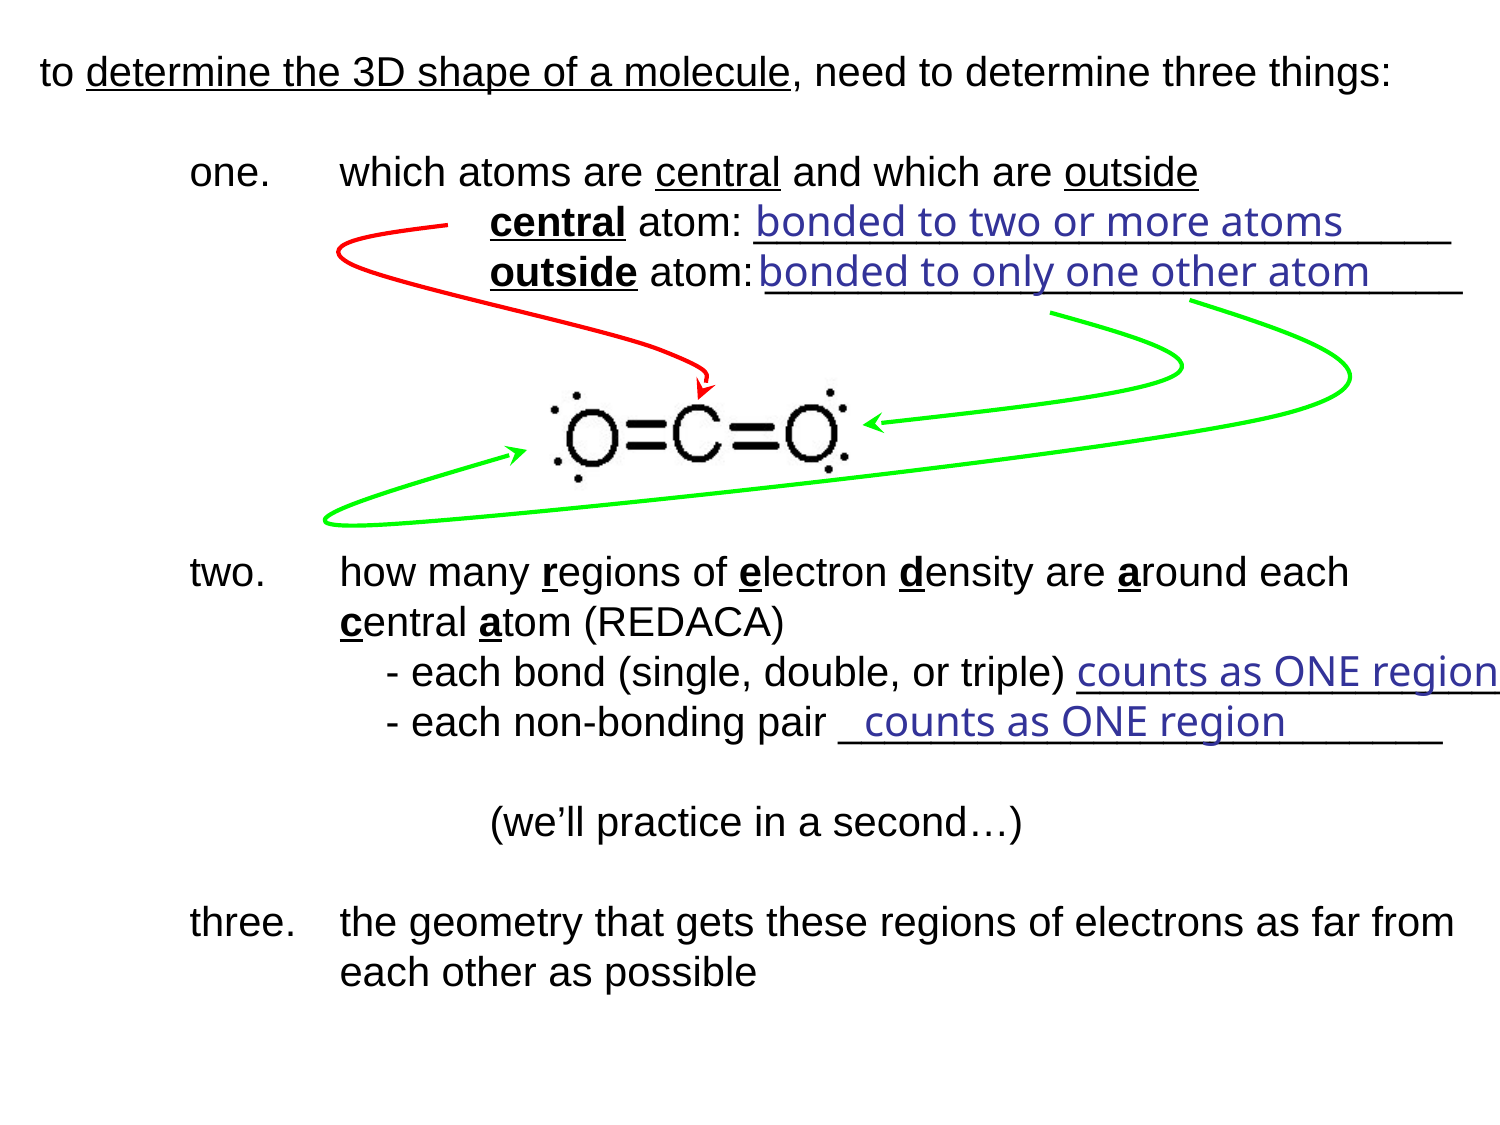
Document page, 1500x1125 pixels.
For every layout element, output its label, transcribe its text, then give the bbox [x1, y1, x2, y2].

text_box [338, 224, 707, 374]
text_box bonded to only one other atom [743, 237, 1386, 303]
picture [537, 374, 863, 500]
text_box to determine the 3D shape of a molecule, need to determine three things: one. which atoms are central and which are outside central atom: ______________________________ outside atom: ______________________________ two. how many regions of electron density are around each central atom (REDACA) - each bond (single, double, or triple) ___________________ - each non-bonding pair __________________________ (we’ll practice in a second…) three. the geometry that gets these regions of electrons as far from each other as possible [24, 37, 1500, 1003]
text_box counts as ONE region [849, 687, 1302, 753]
text_box counts as ONE region [1061, 637, 1500, 703]
text_box bonded to two or more atoms [740, 187, 1359, 253]
text_box [324, 445, 654, 526]
text_box [862, 299, 1351, 477]
text_box [1000, 312, 1087, 342]
